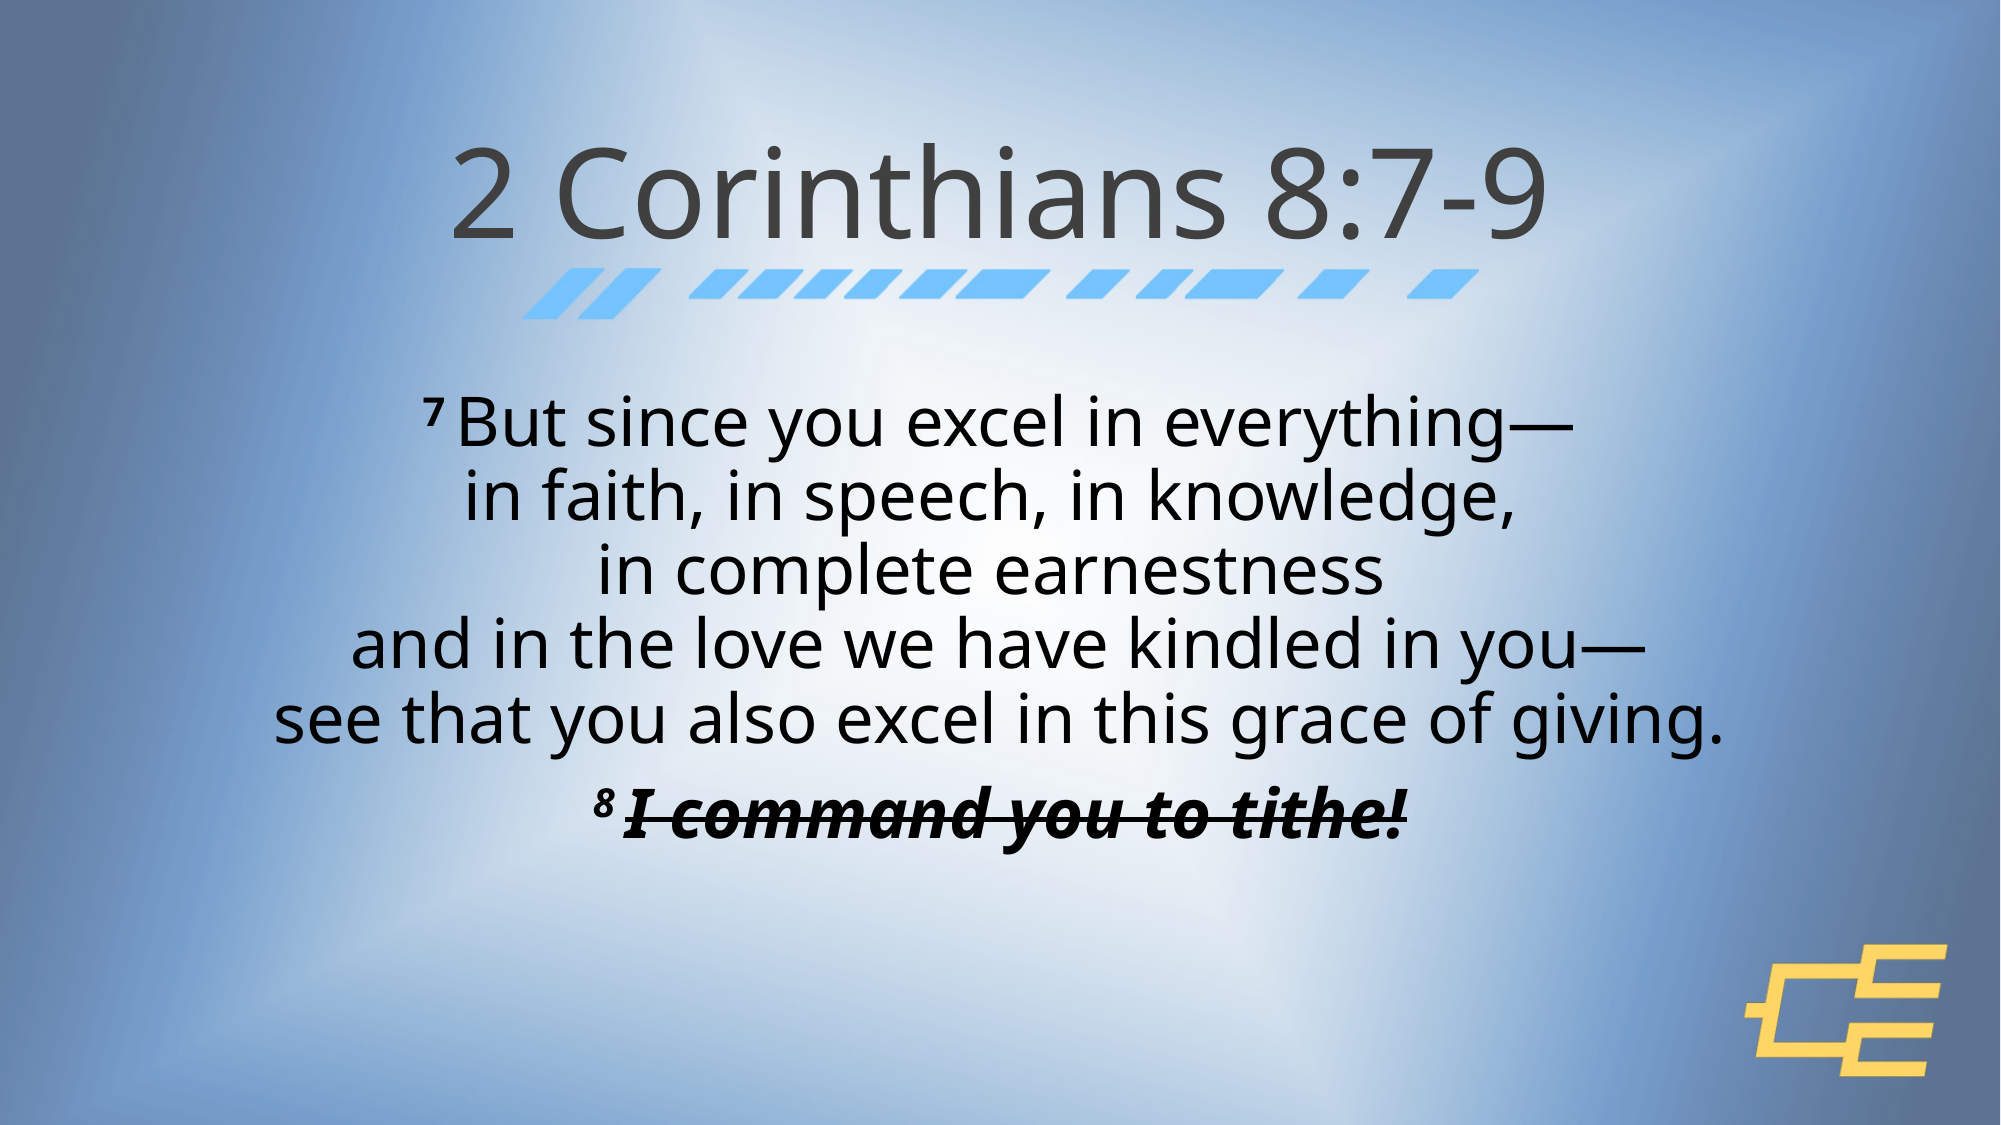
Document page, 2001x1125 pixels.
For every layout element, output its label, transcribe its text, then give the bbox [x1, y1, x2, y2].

title 2 Corinthians 8:7-9 [137, 114, 1863, 281]
list 7 But since you excel in everything— in faith, in speech, in knowledge, in complete earnestness and in the love we have kindled in you— see that you also excel in this grace of giving. 8 I command you to tithe! [137, 379, 1863, 1014]
picture [0, 0, 2001, 1125]
